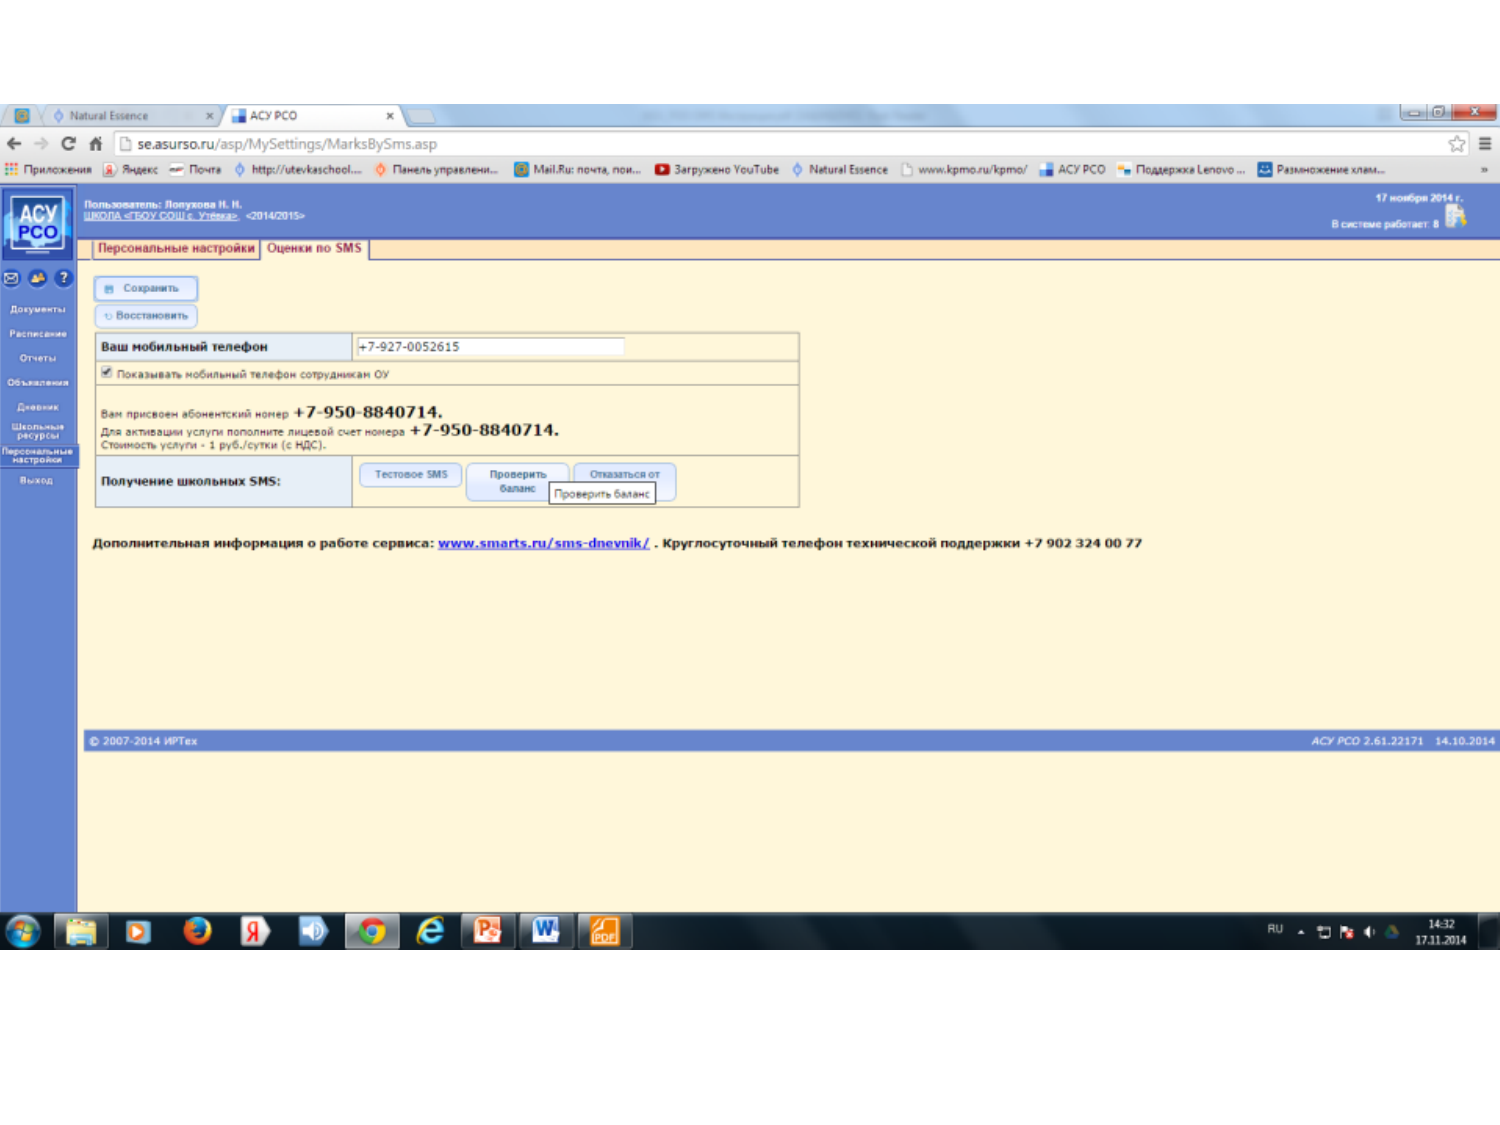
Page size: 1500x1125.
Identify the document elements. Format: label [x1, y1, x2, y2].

picture [0, 104, 1500, 950]
